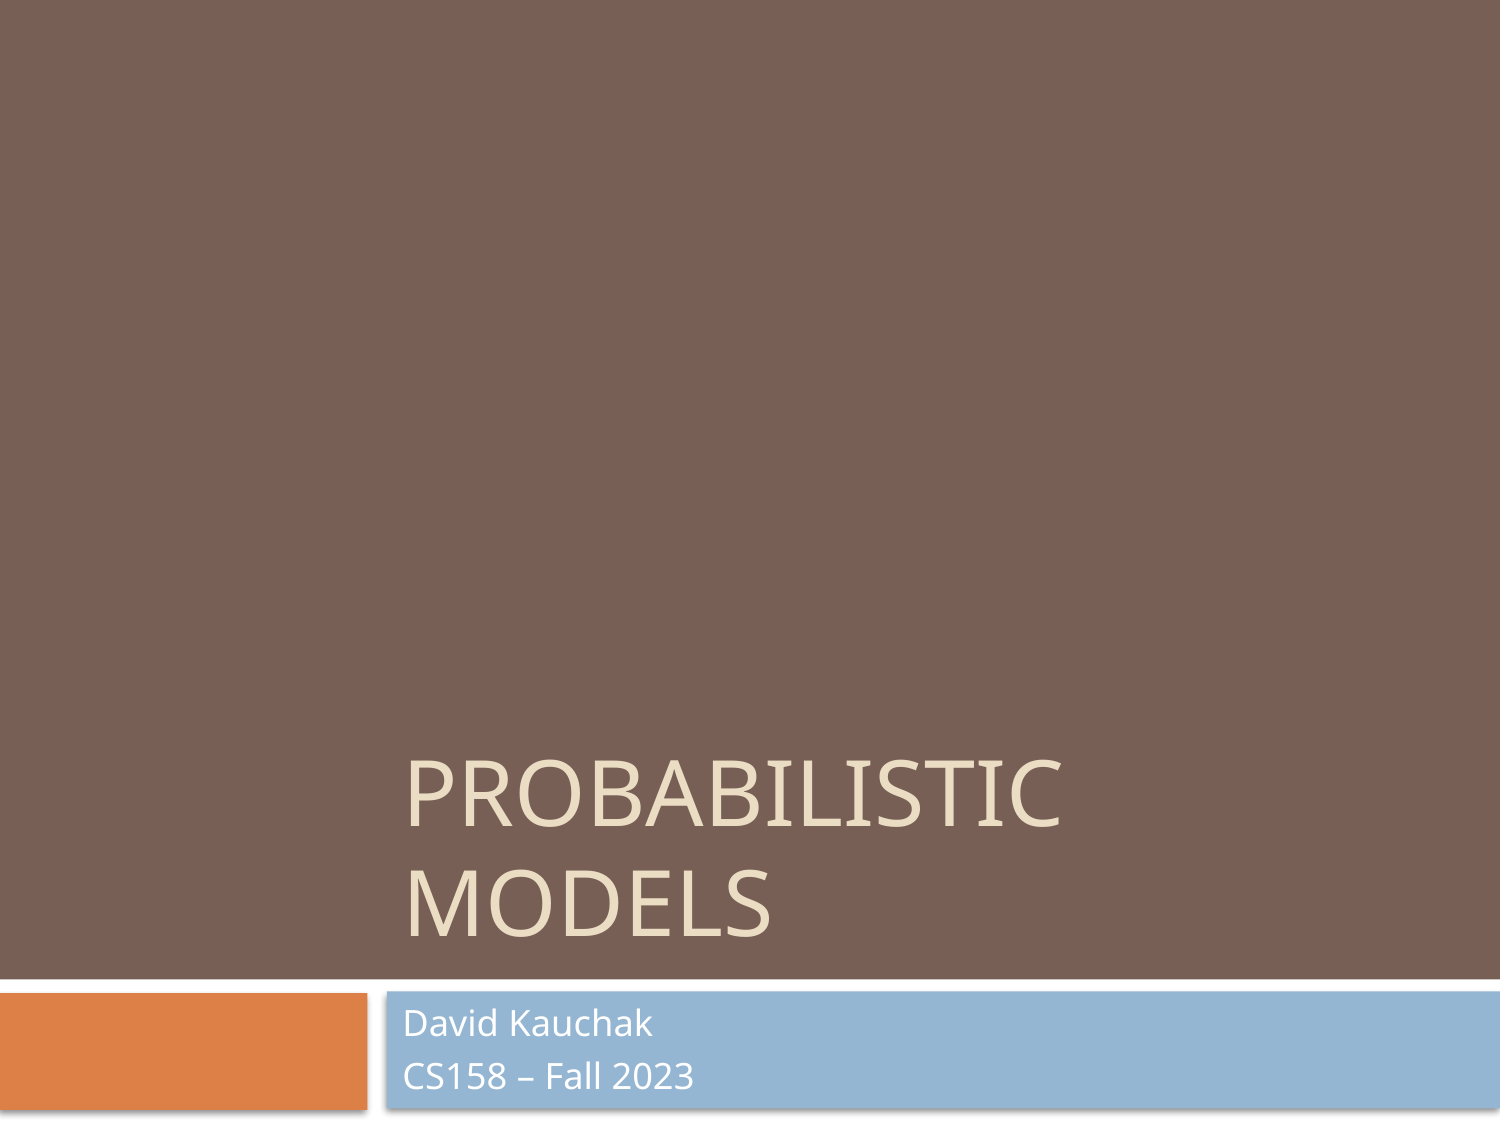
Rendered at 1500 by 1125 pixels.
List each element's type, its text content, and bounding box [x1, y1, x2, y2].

subtitle David Kauchak CS158 – Fall 2023 [387, 992, 1488, 1105]
title Probabilistic models [387, 662, 1450, 963]
